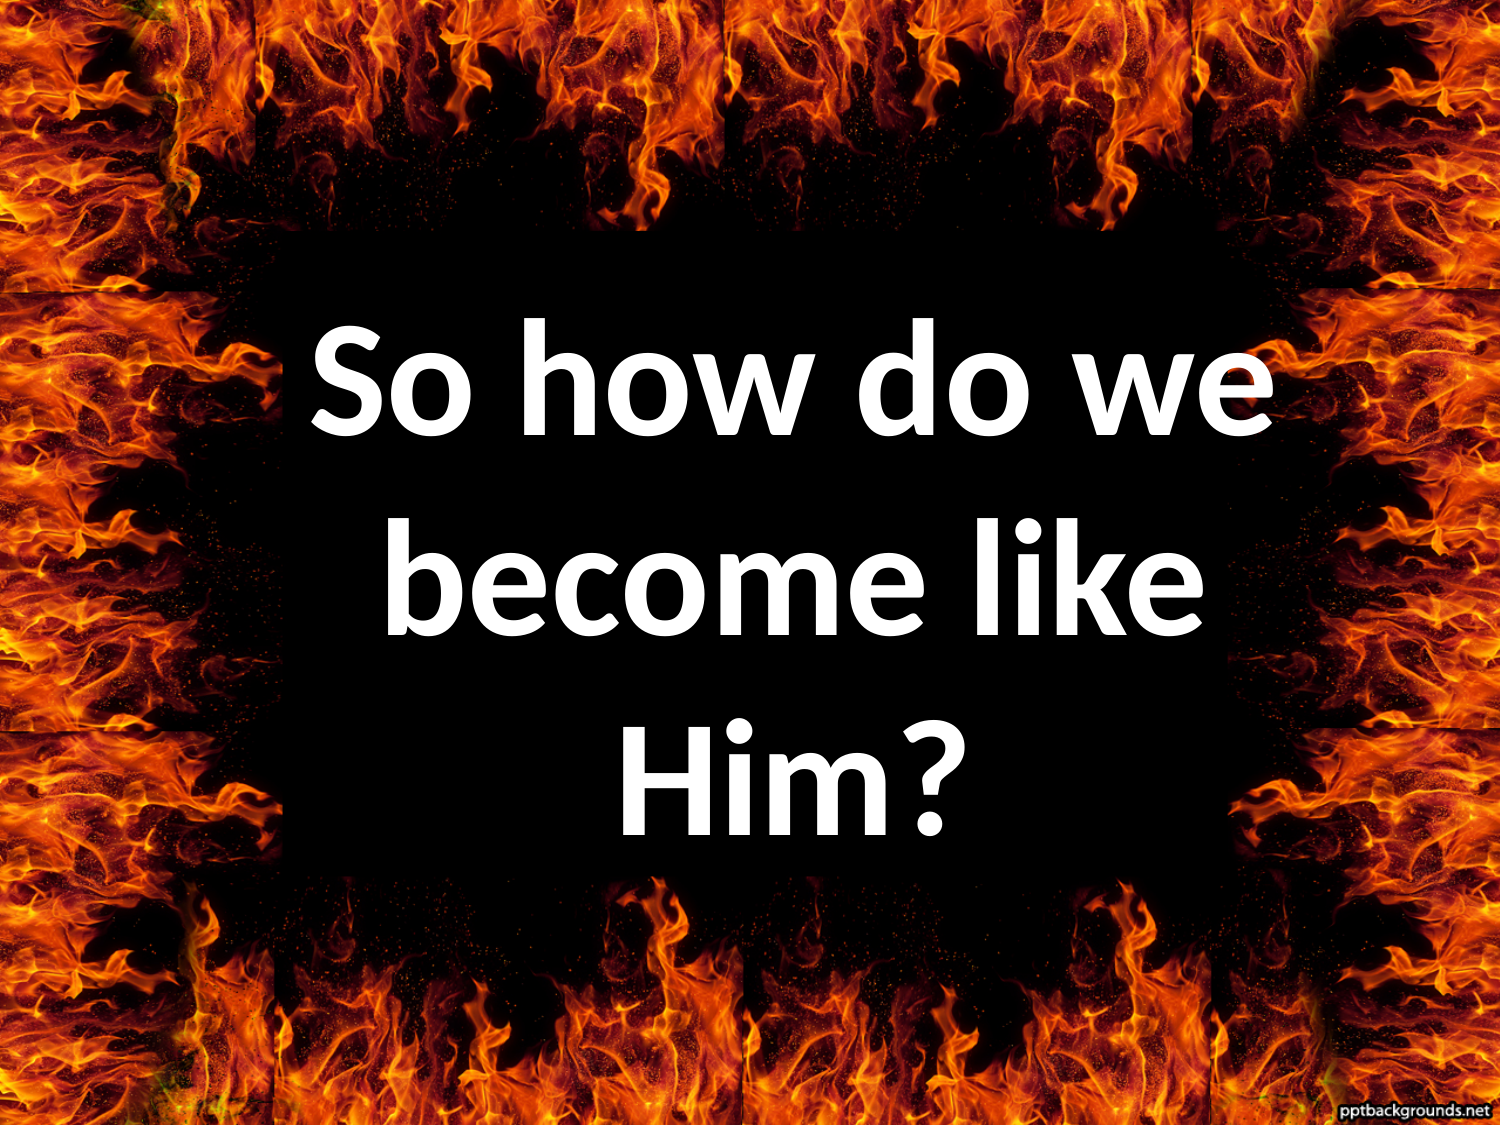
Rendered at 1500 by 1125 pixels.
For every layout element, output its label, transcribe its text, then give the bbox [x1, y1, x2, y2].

picture [0, 0, 1500, 1125]
title So how do we become like Him? [287, 200, 1300, 938]
